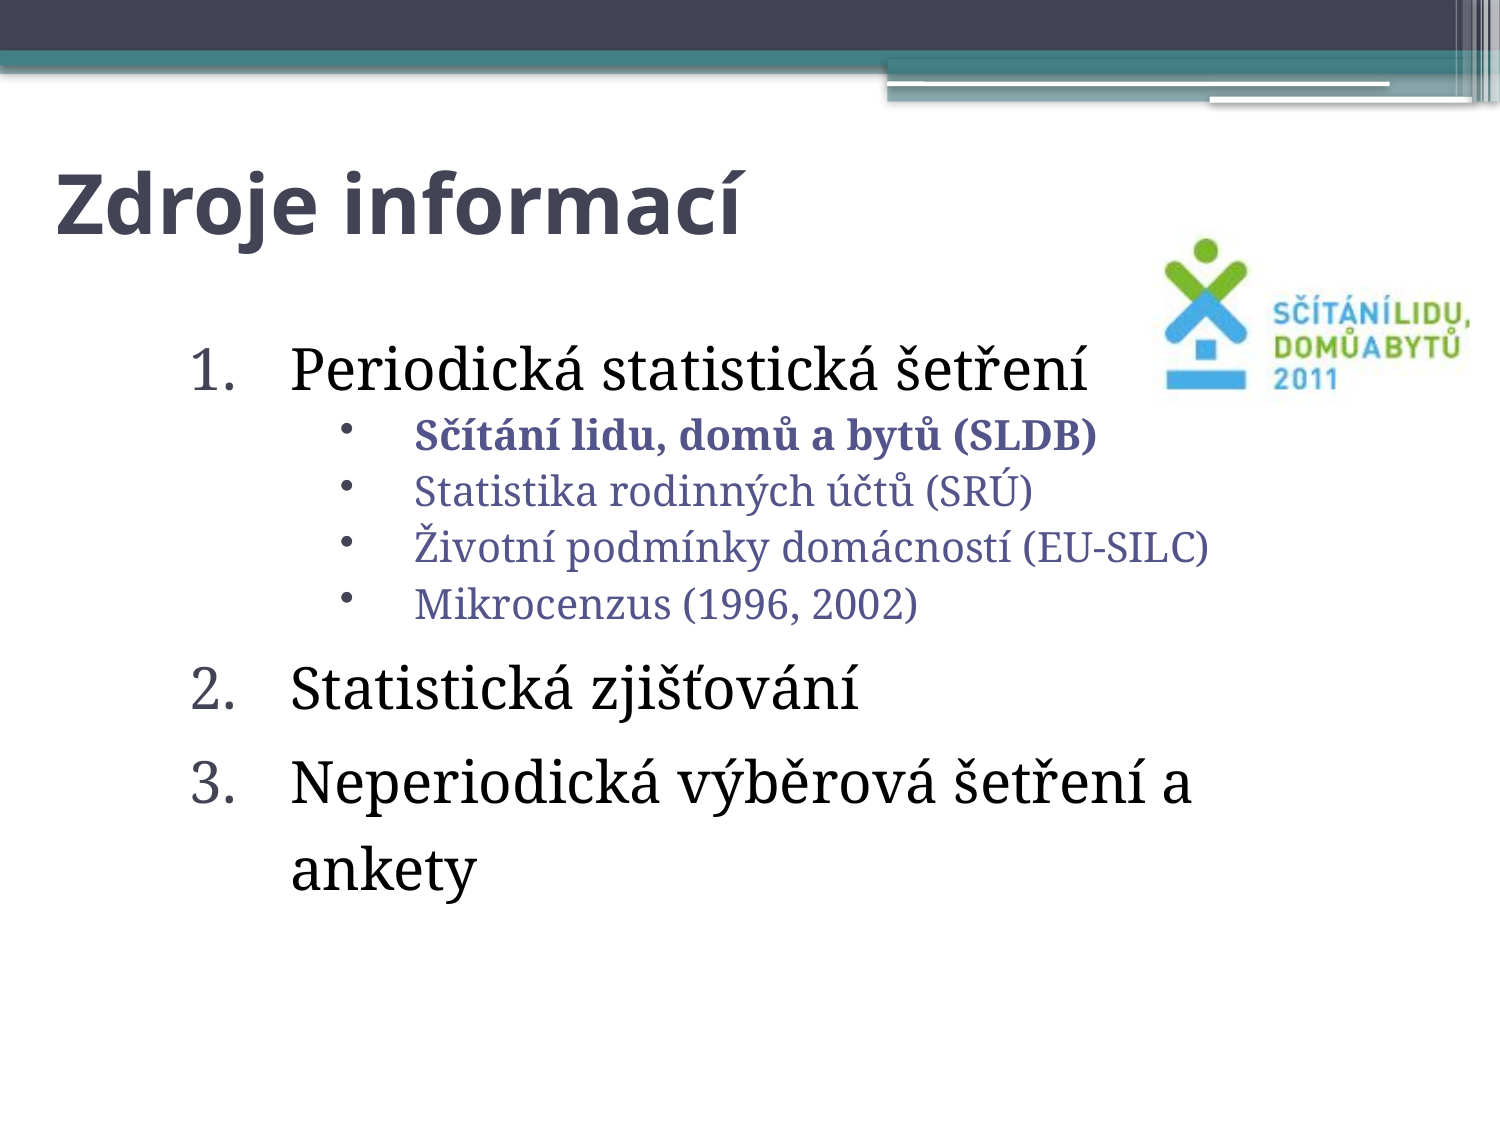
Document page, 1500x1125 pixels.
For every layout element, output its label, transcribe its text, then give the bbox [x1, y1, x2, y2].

picture [1151, 230, 1477, 406]
list Periodická statistická šetření Sčítání lidu, domů a bytů (SLDB) Statistika rodinných účtů (SRÚ) Životní podmínky domácností (EU-SILC) Mikrocenzus (1996, 2002) Statistická zjišťování Neperiodická výběrová šetření a ankety [174, 324, 1413, 1024]
title Zdroje informací [41, 113, 1392, 289]
